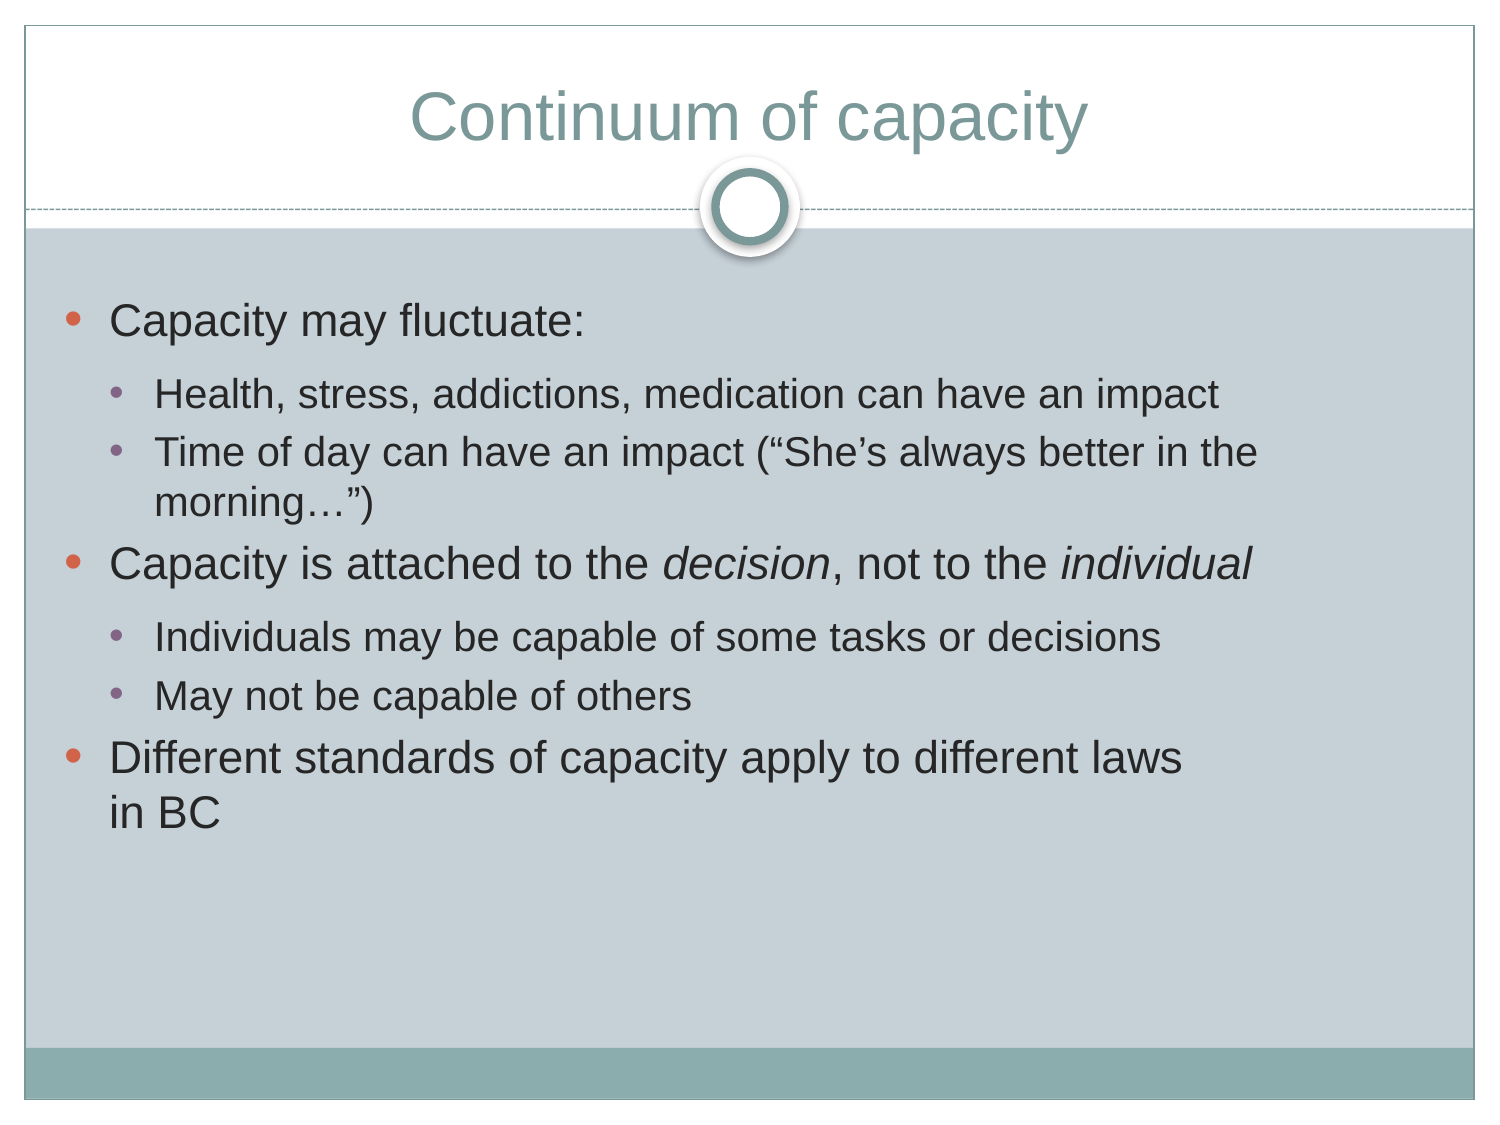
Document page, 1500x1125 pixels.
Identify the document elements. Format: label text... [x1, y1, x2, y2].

title Continuum of capacity [49, 37, 1450, 162]
footer [50, 1051, 638, 1112]
list Capacity may fluctuate: Health, stress, addictions, medication can have an impact Time of day can have an impact (“She’s always better in the morning…”) Capacity is attached to the decision, not to the individual Individuals may be capable of some tasks or decisions May not be capable of others Different standards of capacity apply to different laws in BC [49, 283, 1445, 1034]
